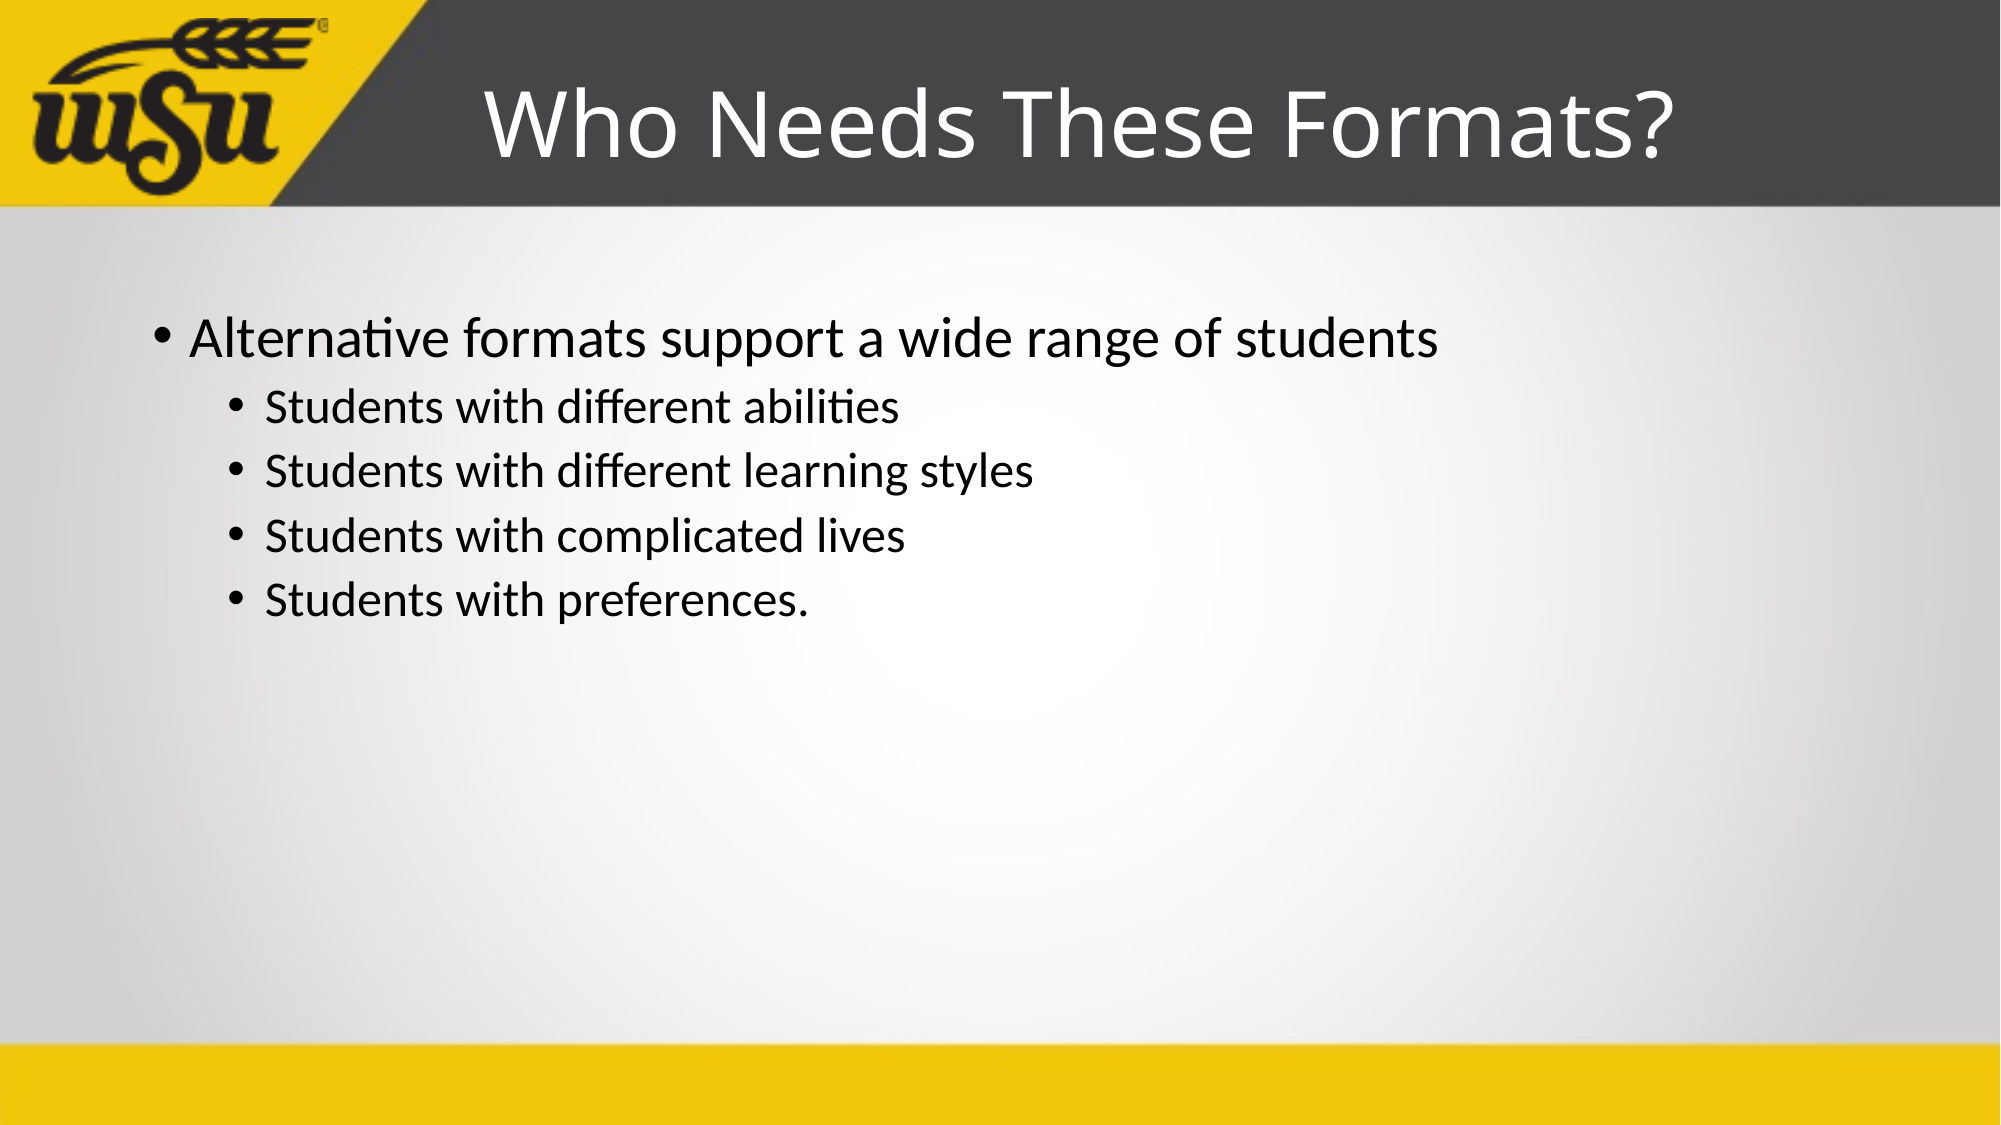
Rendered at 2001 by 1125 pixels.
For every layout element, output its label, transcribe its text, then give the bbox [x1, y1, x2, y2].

list Alternative formats support a wide range of students Students with different abilities Students with different learning styles Students with complicated lives Students with preferences. [137, 299, 1863, 1014]
title Who Needs These Formats? [468, 49, 1864, 207]
